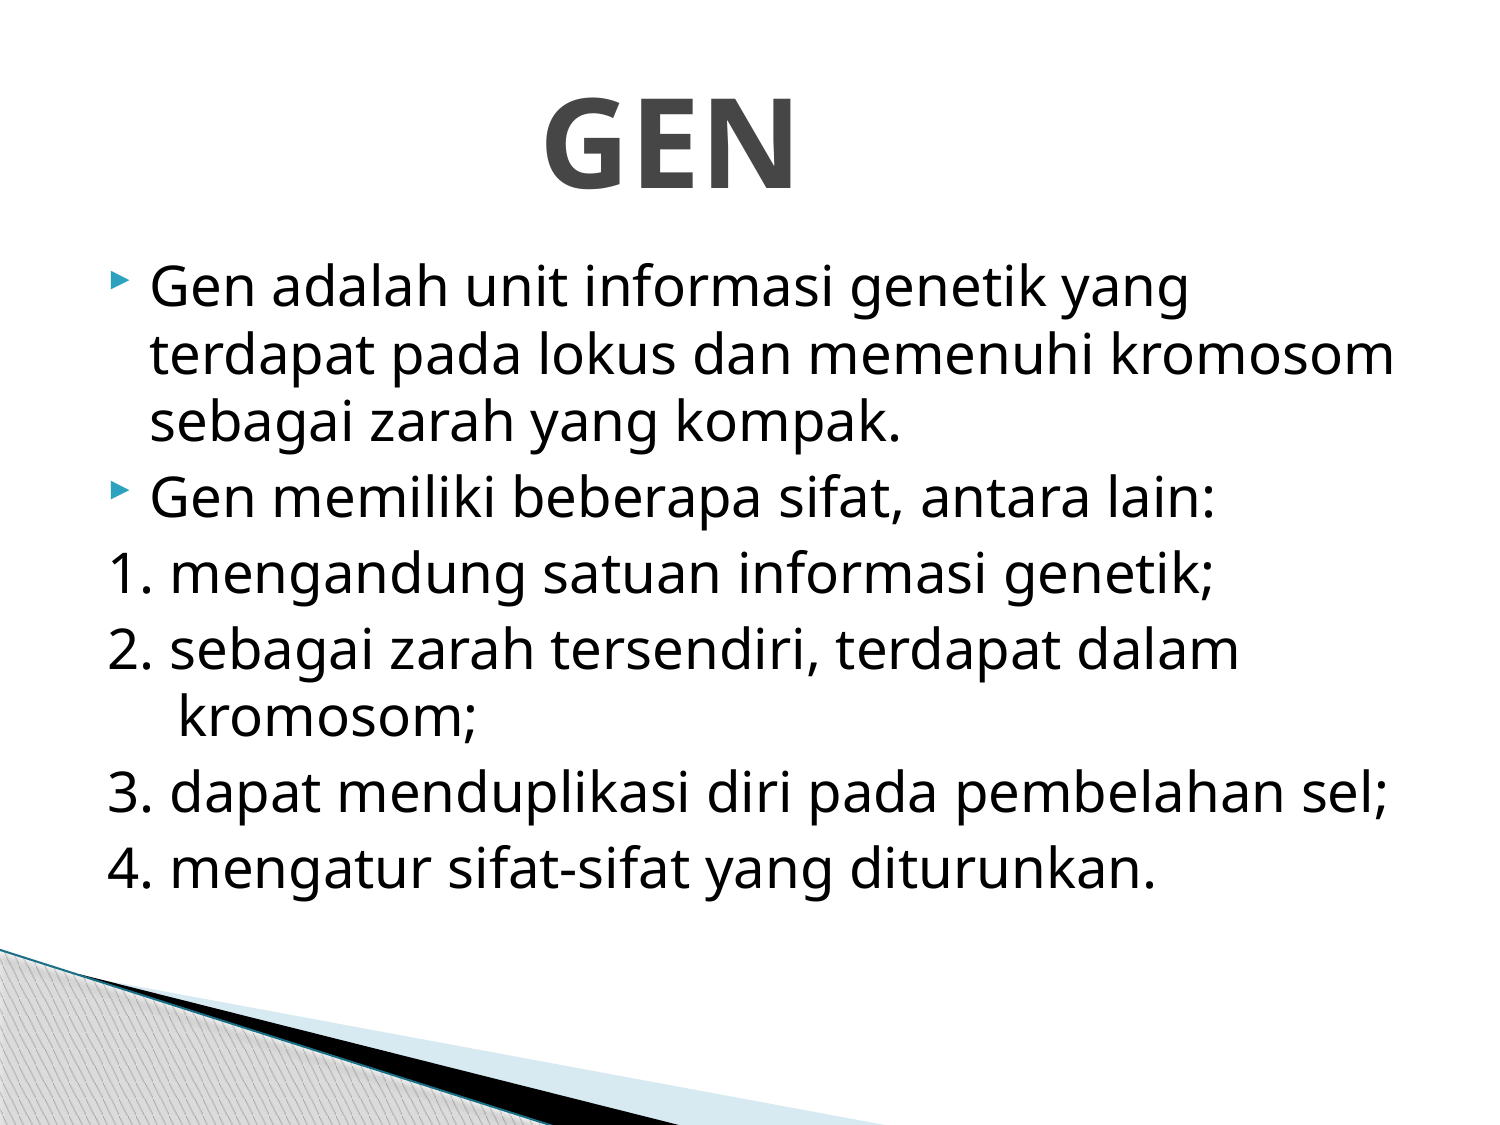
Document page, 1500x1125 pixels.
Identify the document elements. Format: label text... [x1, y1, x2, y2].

list Gen adalah unit informasi genetik yang terdapat pada lokus dan memenuhi kromosom sebagai zarah yang kompak. Gen memiliki beberapa sifat, antara lain: 1. mengandung satuan informasi genetik; 2. sebagai zarah tersendiri, terdapat dalam kromosom; 3. dapat menduplikasi diri pada pembelahan sel; 4. mengatur sifat-sifat yang diturunkan. [75, 243, 1425, 986]
title GEN [75, 45, 1425, 233]
